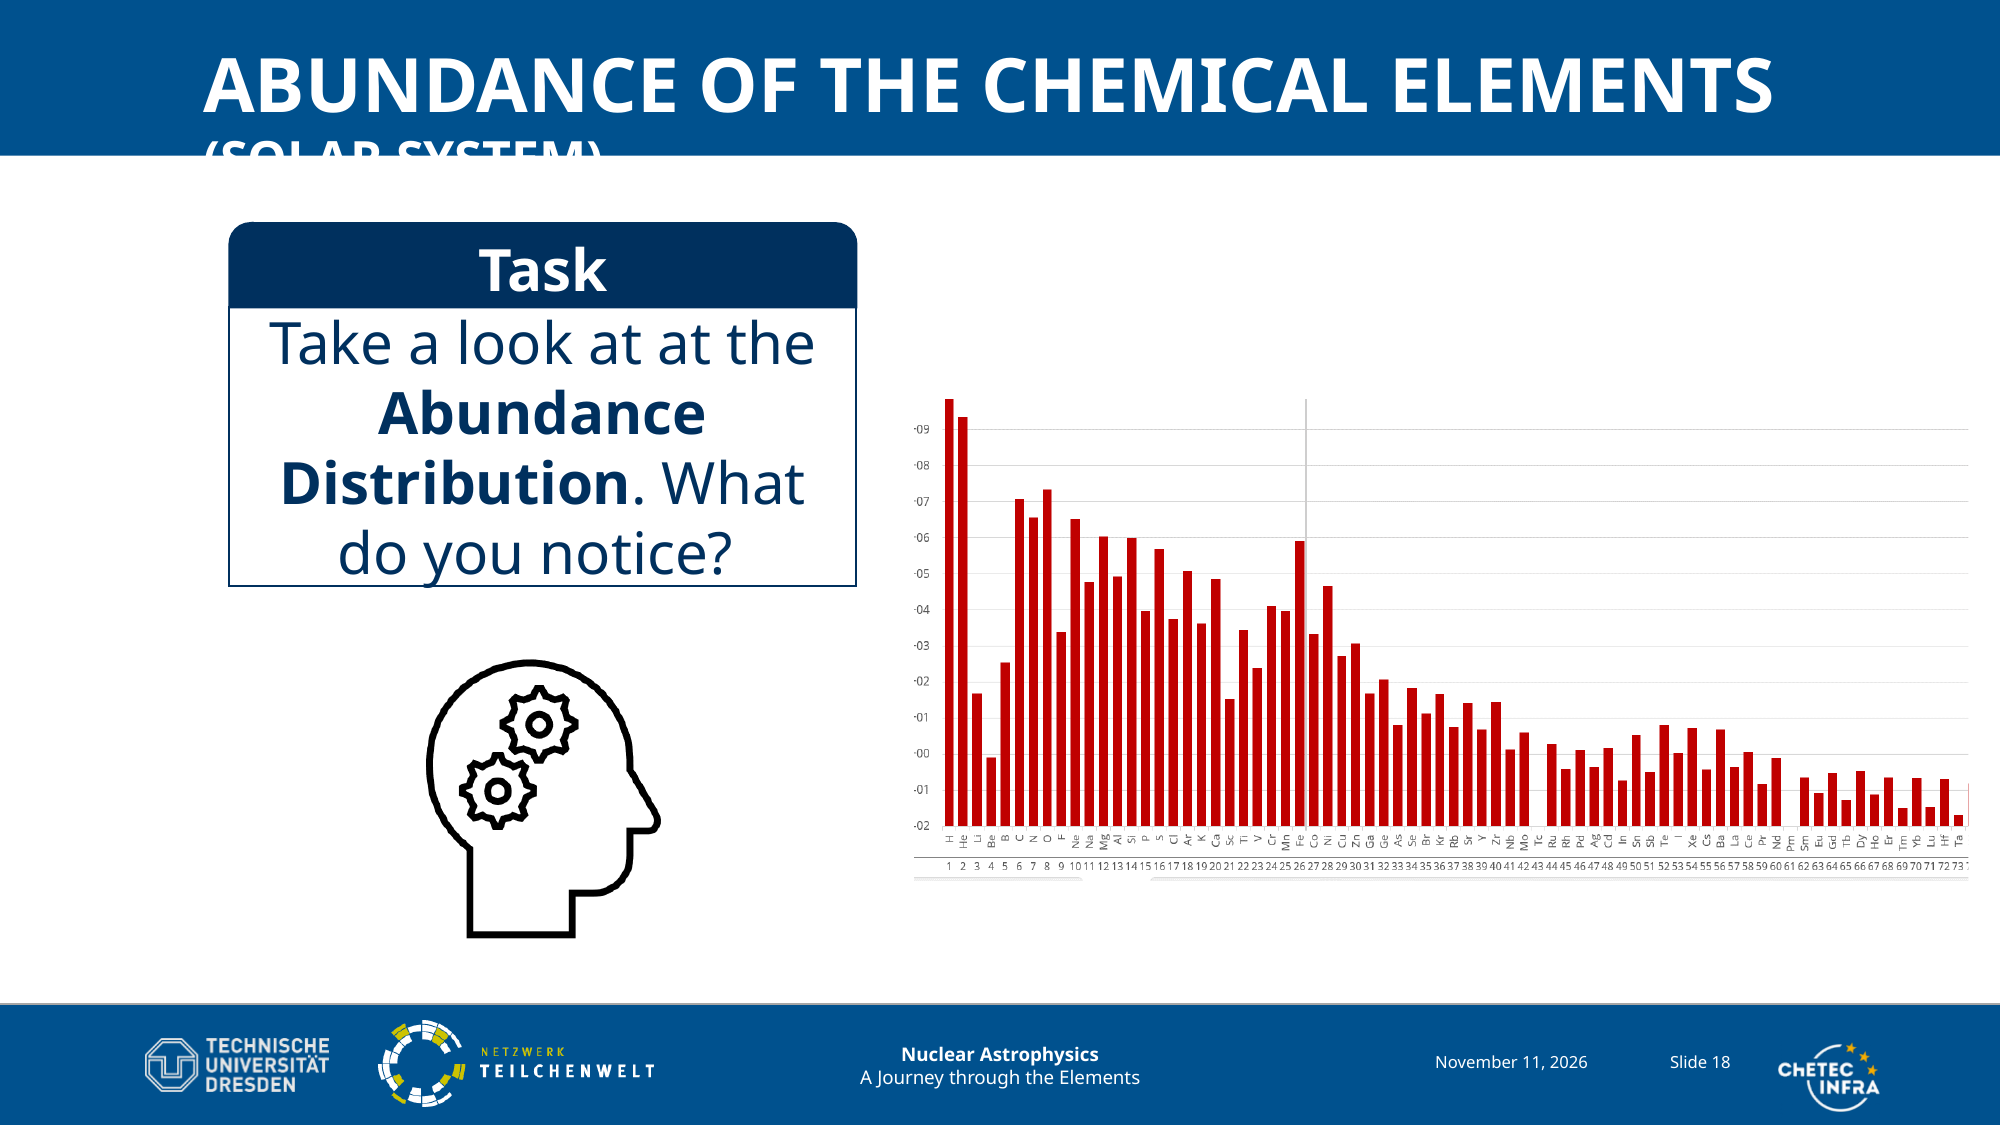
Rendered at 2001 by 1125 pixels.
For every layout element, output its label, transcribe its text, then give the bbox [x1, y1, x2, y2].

text_box Take a look at at the Abundance Distribution. What do you notice? [228, 306, 857, 587]
title Abundance of the Chemical Elements (Solar System) [203, 56, 1880, 169]
picture [377, 640, 709, 971]
text_box Task [228, 221, 858, 309]
picture [1778, 1033, 1880, 1121]
picture [914, 399, 1969, 881]
picture [378, 1020, 654, 1107]
